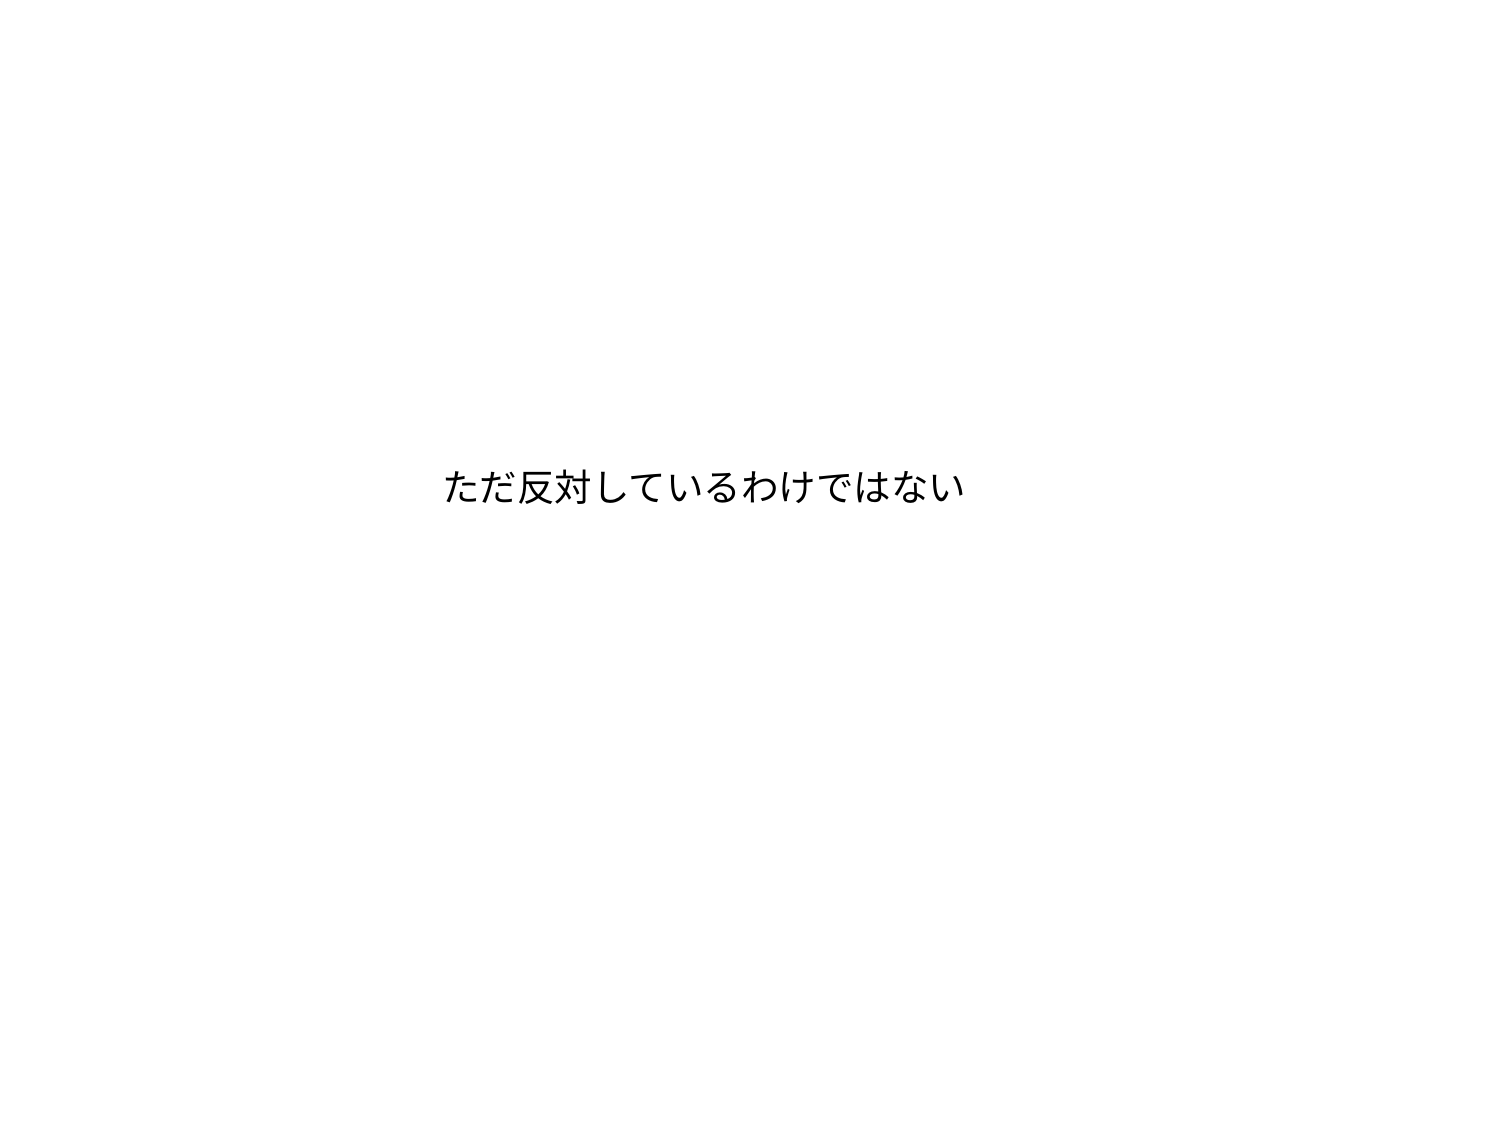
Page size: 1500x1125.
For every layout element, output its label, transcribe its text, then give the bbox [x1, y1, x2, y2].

text_box ただ反対しているわけではない [427, 456, 982, 516]
